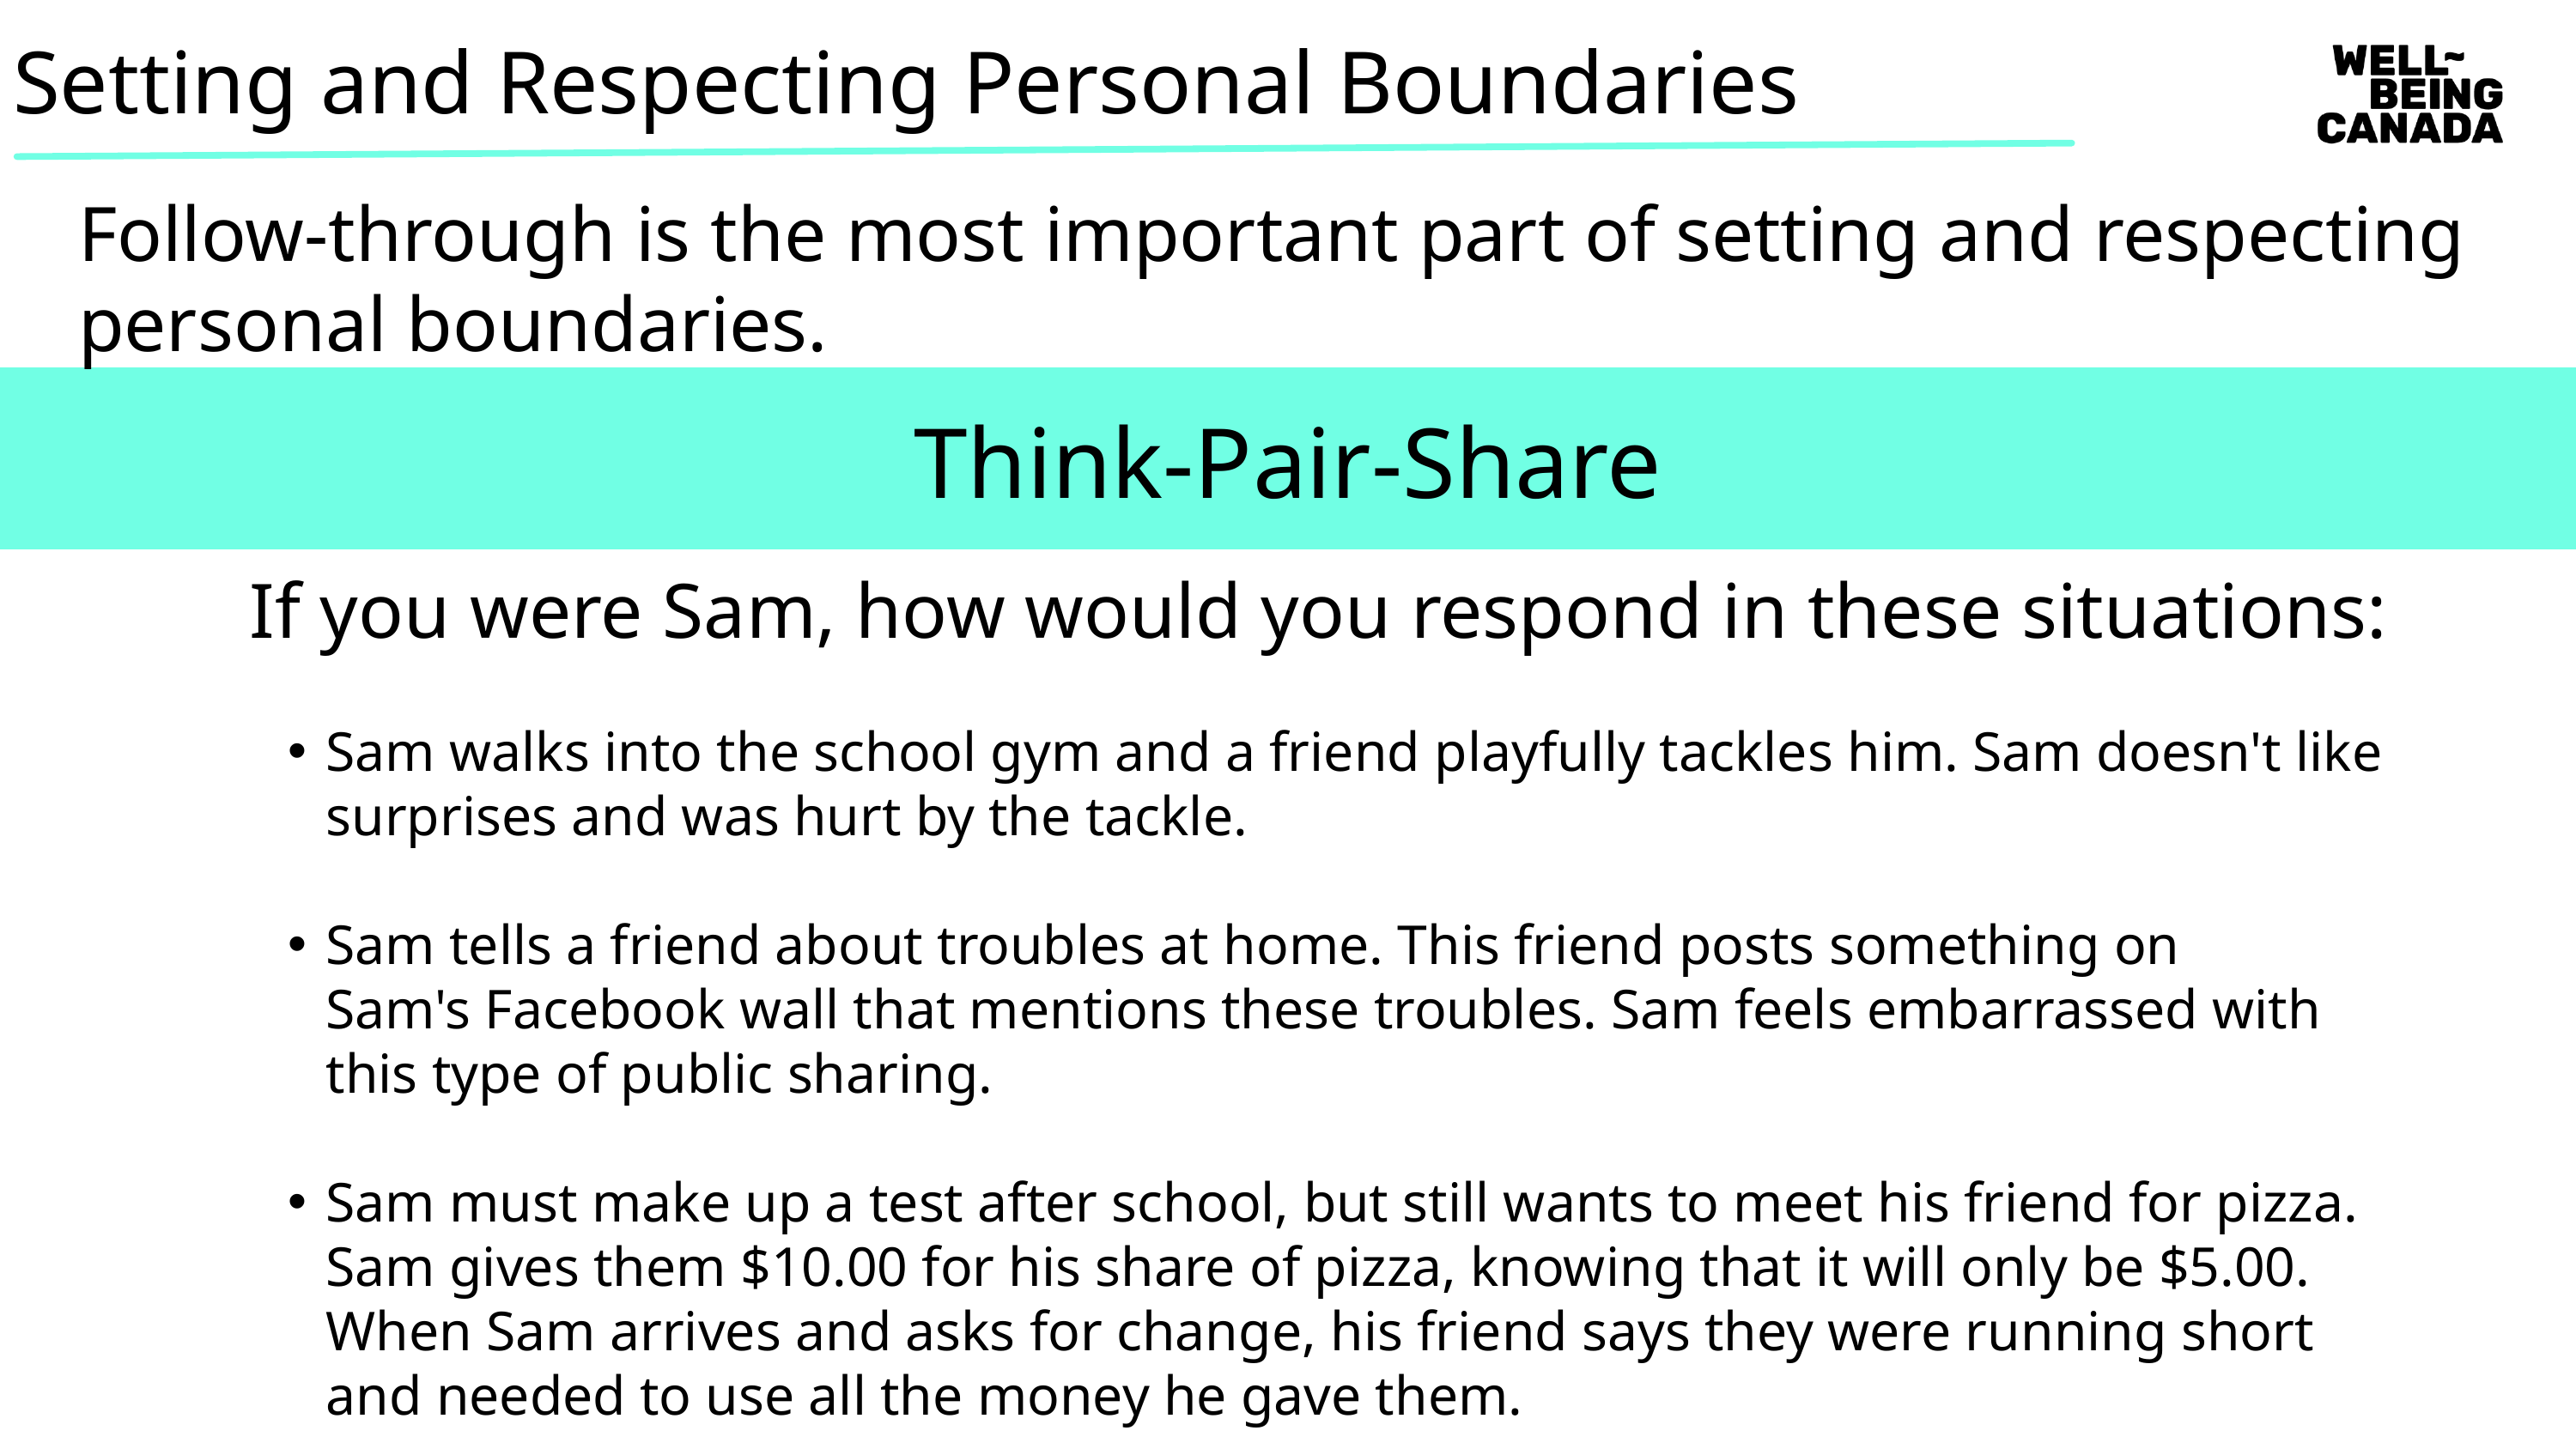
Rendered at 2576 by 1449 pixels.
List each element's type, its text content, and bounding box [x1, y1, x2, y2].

picture [2311, 0, 2512, 197]
text_box Follow-through is the most important part of setting and respecting personal boundaries. [78, 186, 2497, 365]
text_box Setting and Respecting Personal Boundaries [12, 27, 1983, 131]
text_box If you were Sam, how would you respond in these situations: Sam walks into the school gym and a friend playfully tackles him. Sam doesn't like surprises and was hurt by the tackle. Sam tells a friend about troubles at home. This friend posts something on Sam's Facebook wall that mentions these troubles. Sam feels embarrassed with this type of public sharing. Sam must make up a test after school, but still wants to meet his friend for pizza. Sam gives them $10.00 for his share of pizza, knowing that it will only be $5.00. When Sam arrives and asks for change, his friend says they were running short and needed to use all the money he gave them. [249, 563, 2395, 1427]
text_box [0, 367, 2576, 550]
